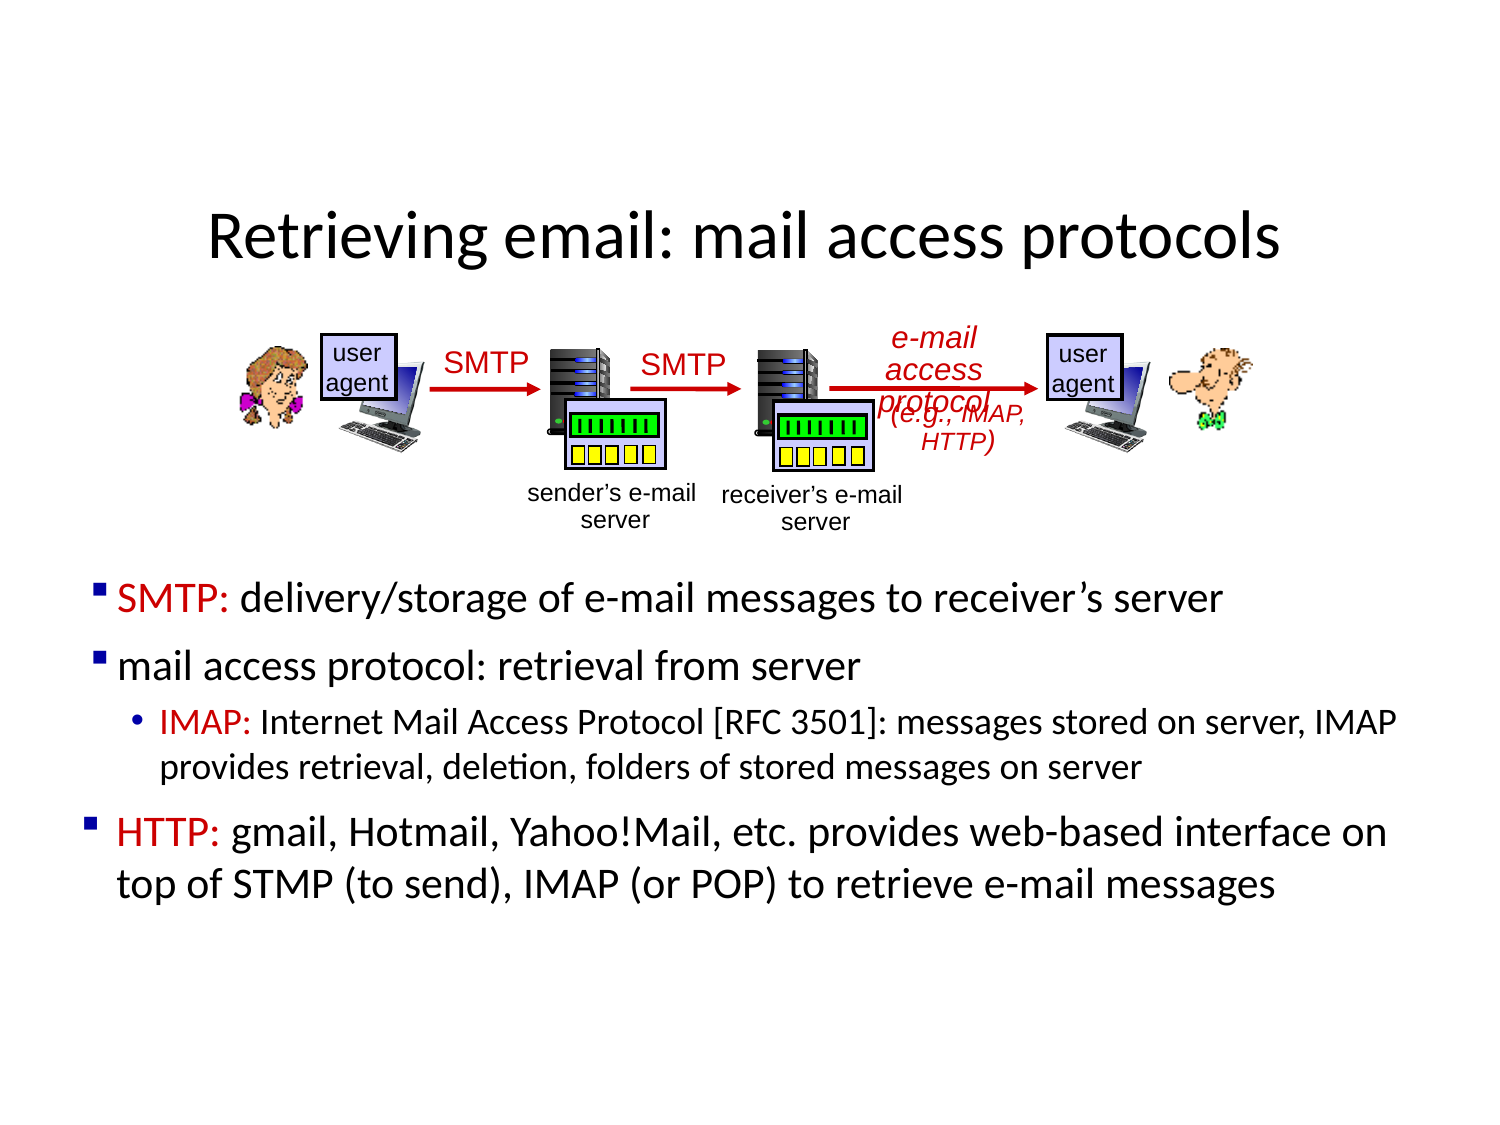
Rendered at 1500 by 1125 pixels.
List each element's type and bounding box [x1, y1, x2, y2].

text_box [58, 561, 1443, 949]
picture [1168, 347, 1253, 434]
text_box [428, 335, 545, 396]
text_box [507, 348, 925, 544]
picture [237, 346, 308, 433]
title [98, 176, 1392, 287]
text_box [310, 329, 427, 460]
text_box [625, 315, 1153, 471]
